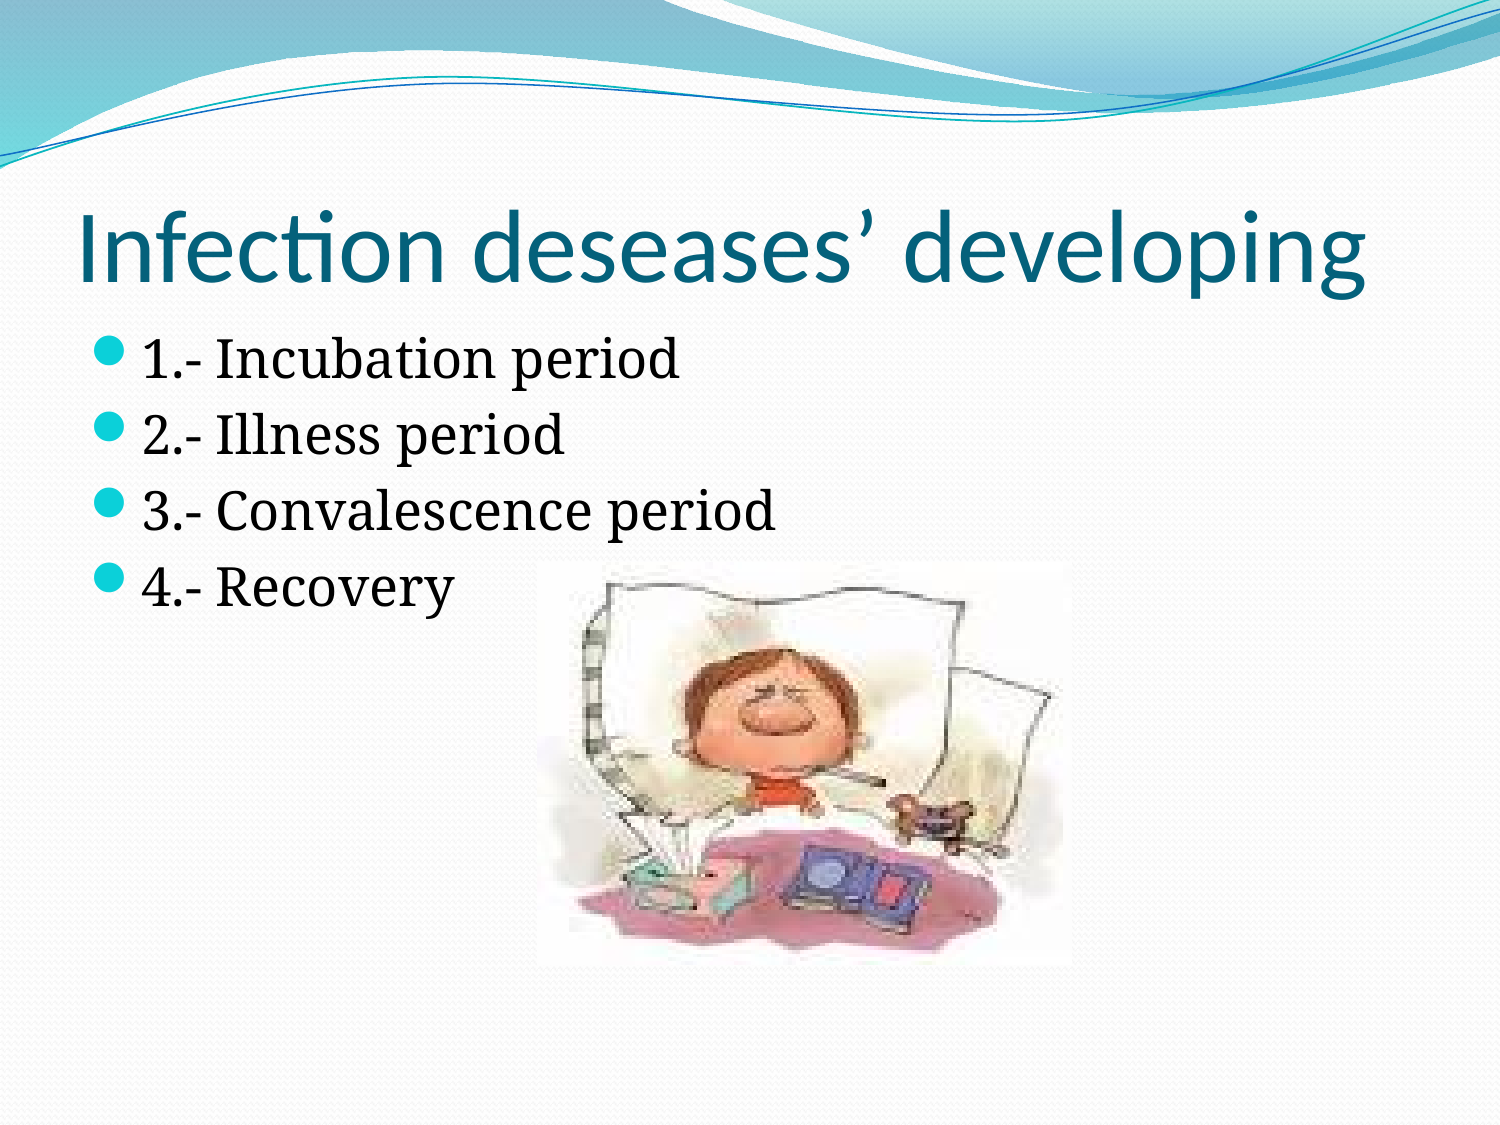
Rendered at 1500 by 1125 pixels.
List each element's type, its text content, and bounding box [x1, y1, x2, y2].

picture [537, 562, 1072, 965]
list 1.- Incubation period 2.- Illness period 3.- Convalescence period 4.- Recovery [75, 317, 1425, 1038]
title Infection deseases’ developing [75, 115, 1425, 303]
